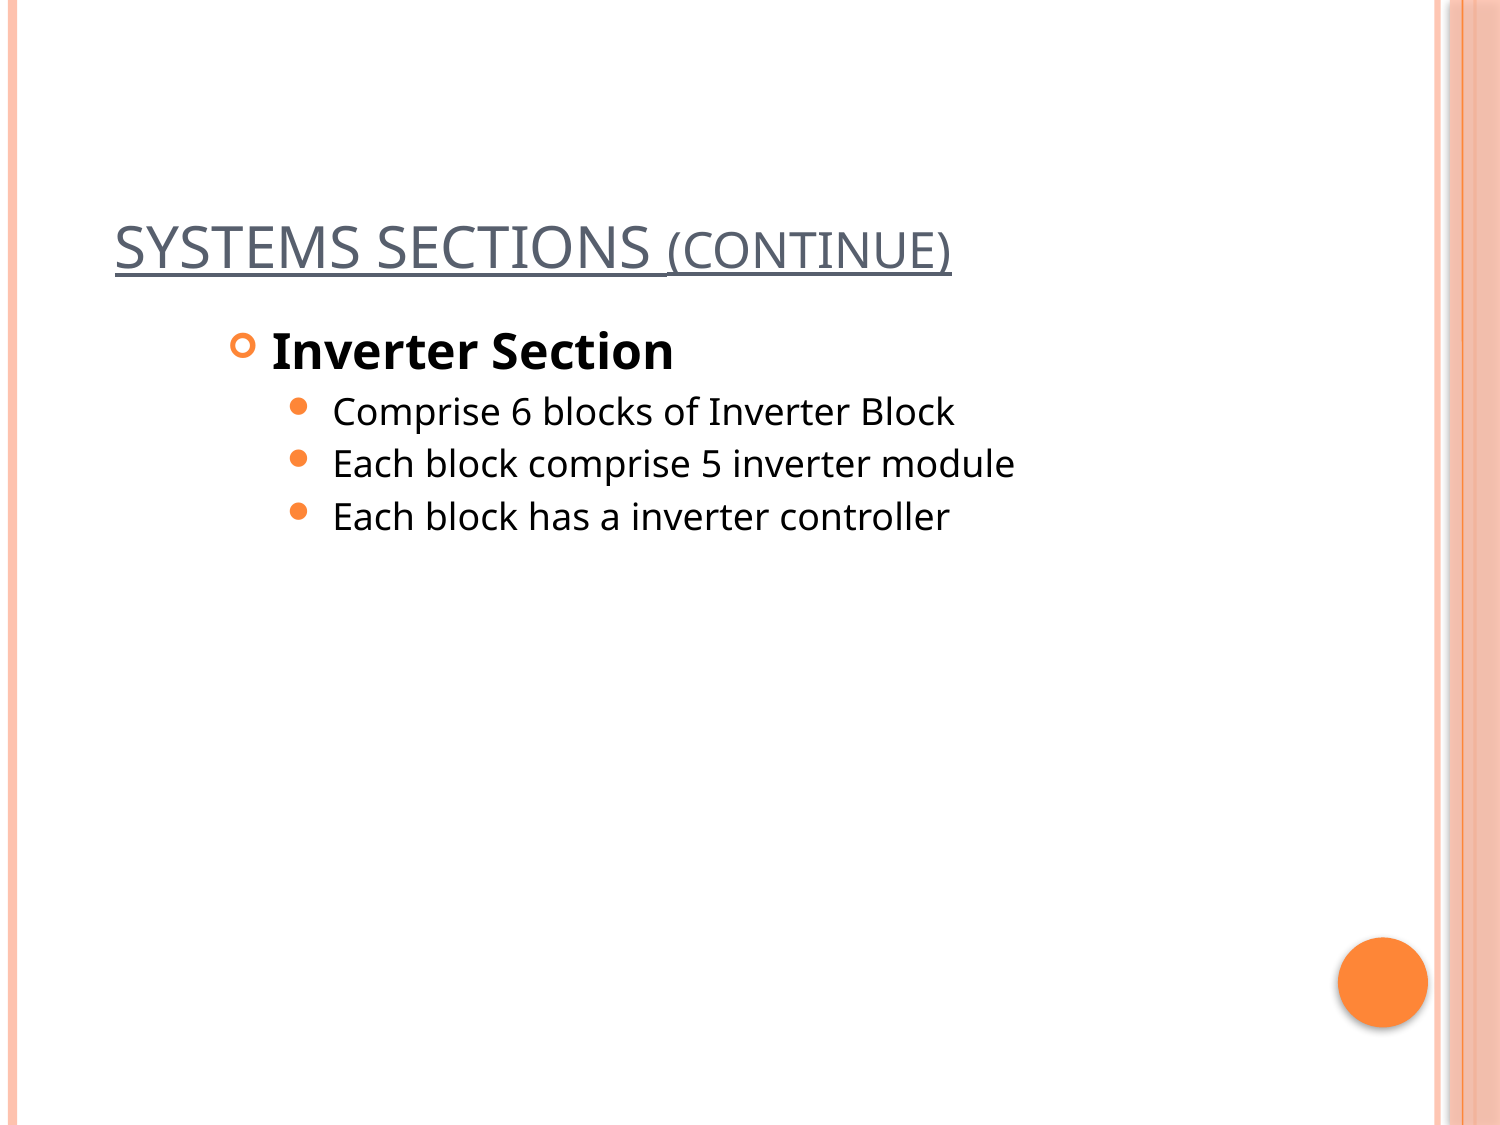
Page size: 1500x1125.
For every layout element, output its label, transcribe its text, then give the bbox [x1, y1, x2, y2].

title Systems Sections (Continue) [99, 200, 1188, 288]
list Inverter Section Comprise 6 blocks of Inverter Block Each block comprise 5 inverter module Each block has a inverter controller [212, 312, 1288, 1088]
